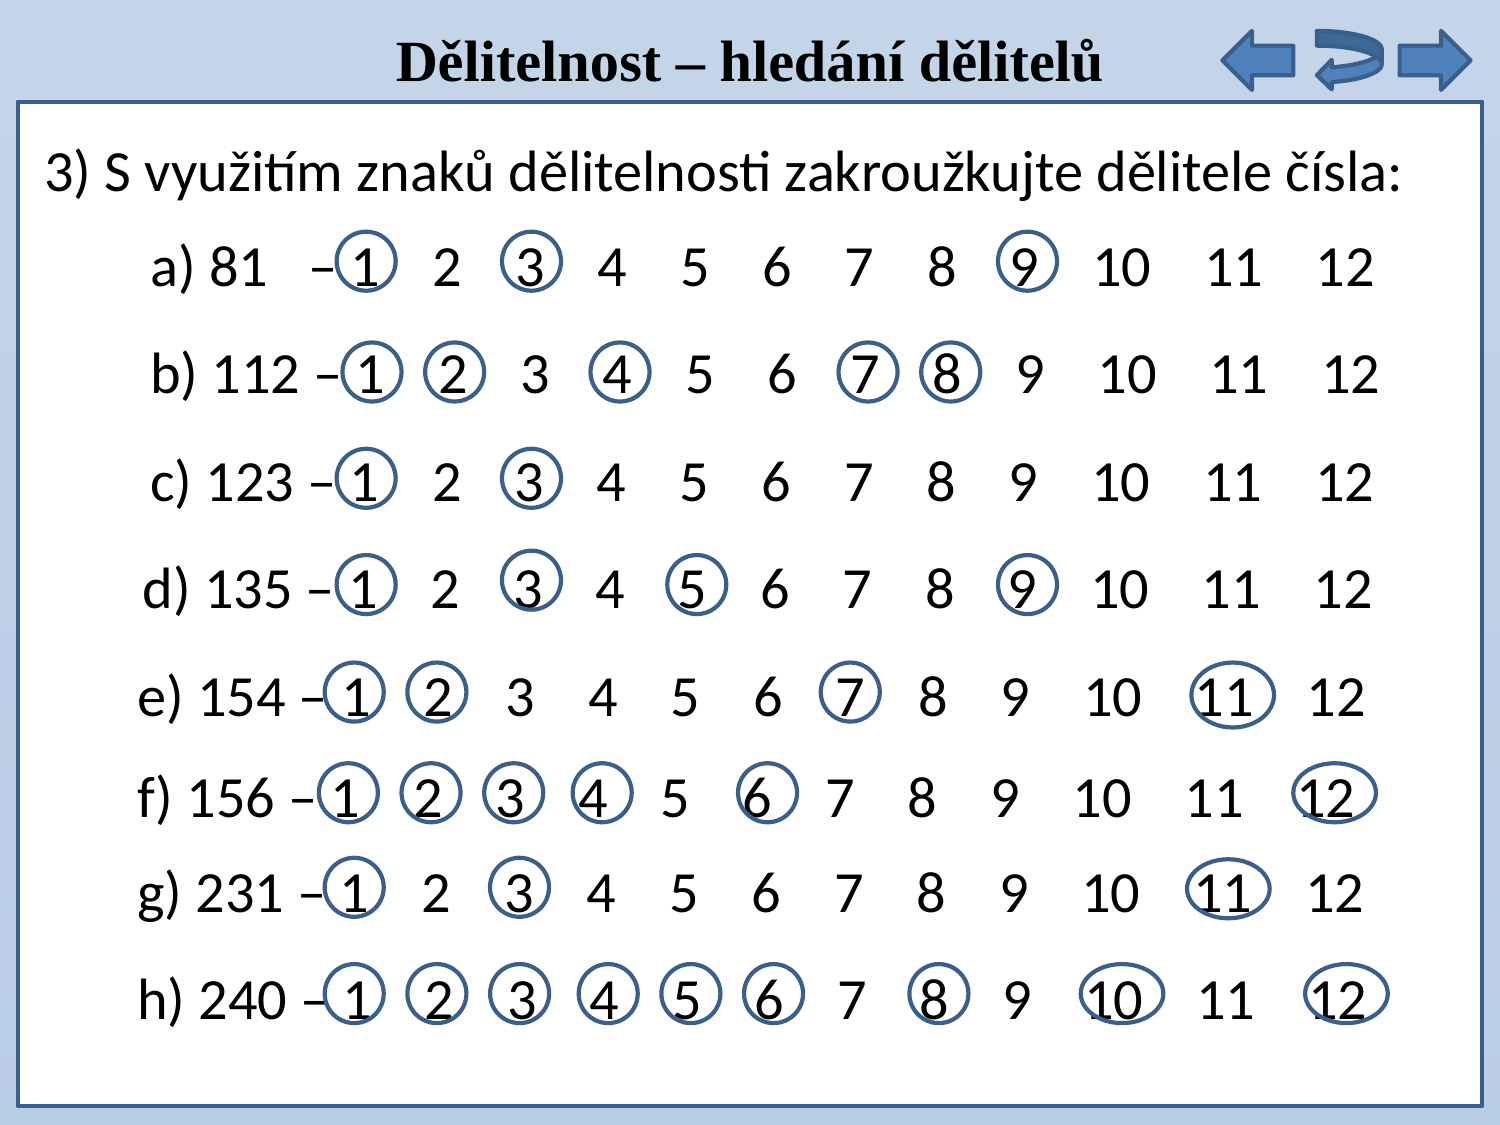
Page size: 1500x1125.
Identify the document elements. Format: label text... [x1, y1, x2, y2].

text_box [836, 340, 900, 404]
text_box [995, 552, 1060, 617]
text_box [570, 761, 634, 825]
text_box [818, 660, 882, 724]
text_box [1291, 761, 1379, 825]
text_box [499, 446, 564, 510]
text_box [665, 552, 729, 617]
text_box [488, 961, 552, 1026]
text_box [340, 340, 404, 404]
text_box 3) S využitím znaků dělitelnosti zakroužkujte dělitele čísla: a) 81 – 1 2 3 4 5 6 7 8 9 10 11 12 b) 112 – 1 2 3 4 5 6 7 8 9 10 11 12 c) 123 – 1 2 3 4 5 6 7 8 9 10 11 12 d) 135 – 1 2 3 4 5 6 7 8 9 10 11 12 e) 154 – 1 2 3 4 5 6 7 8 9 10 11 12 [29, 125, 1447, 751]
text_box [482, 761, 546, 825]
text_box [322, 660, 386, 724]
text_box [405, 961, 469, 1026]
text_box [322, 961, 386, 1026]
text_box [1078, 961, 1166, 1026]
text_box Dělitelnost – hledání dělitelů [17, 16, 1483, 101]
text_box [919, 340, 983, 404]
text_box [499, 229, 564, 293]
text_box [1189, 660, 1277, 730]
text_box [423, 340, 487, 404]
text_box [334, 446, 398, 510]
text_box [405, 660, 469, 724]
text_box [487, 855, 552, 919]
text_box [995, 229, 1060, 293]
text_box [1314, 28, 1384, 92]
text_box [735, 761, 800, 825]
text_box [322, 855, 386, 919]
text_box [316, 761, 380, 825]
text_box [588, 340, 652, 404]
text_box [741, 961, 806, 1026]
text_box [399, 761, 463, 825]
text_box [334, 229, 398, 293]
text_box [659, 961, 723, 1026]
text_box [16, 100, 1484, 1108]
text_box f) 156 – 1 2 3 4 5 6 7 8 9 10 11 12 g) 231 – 1 2 3 4 5 6 7 8 9 10 11 12 h) 240 – 1 2 3 4 5 6 7 8 9 10 11 12 [29, 751, 1447, 1071]
text_box [576, 961, 640, 1026]
text_box [1303, 961, 1390, 1026]
text_box [334, 552, 398, 617]
text_box [907, 961, 971, 1026]
text_box [1184, 857, 1272, 921]
text_box [499, 548, 564, 612]
